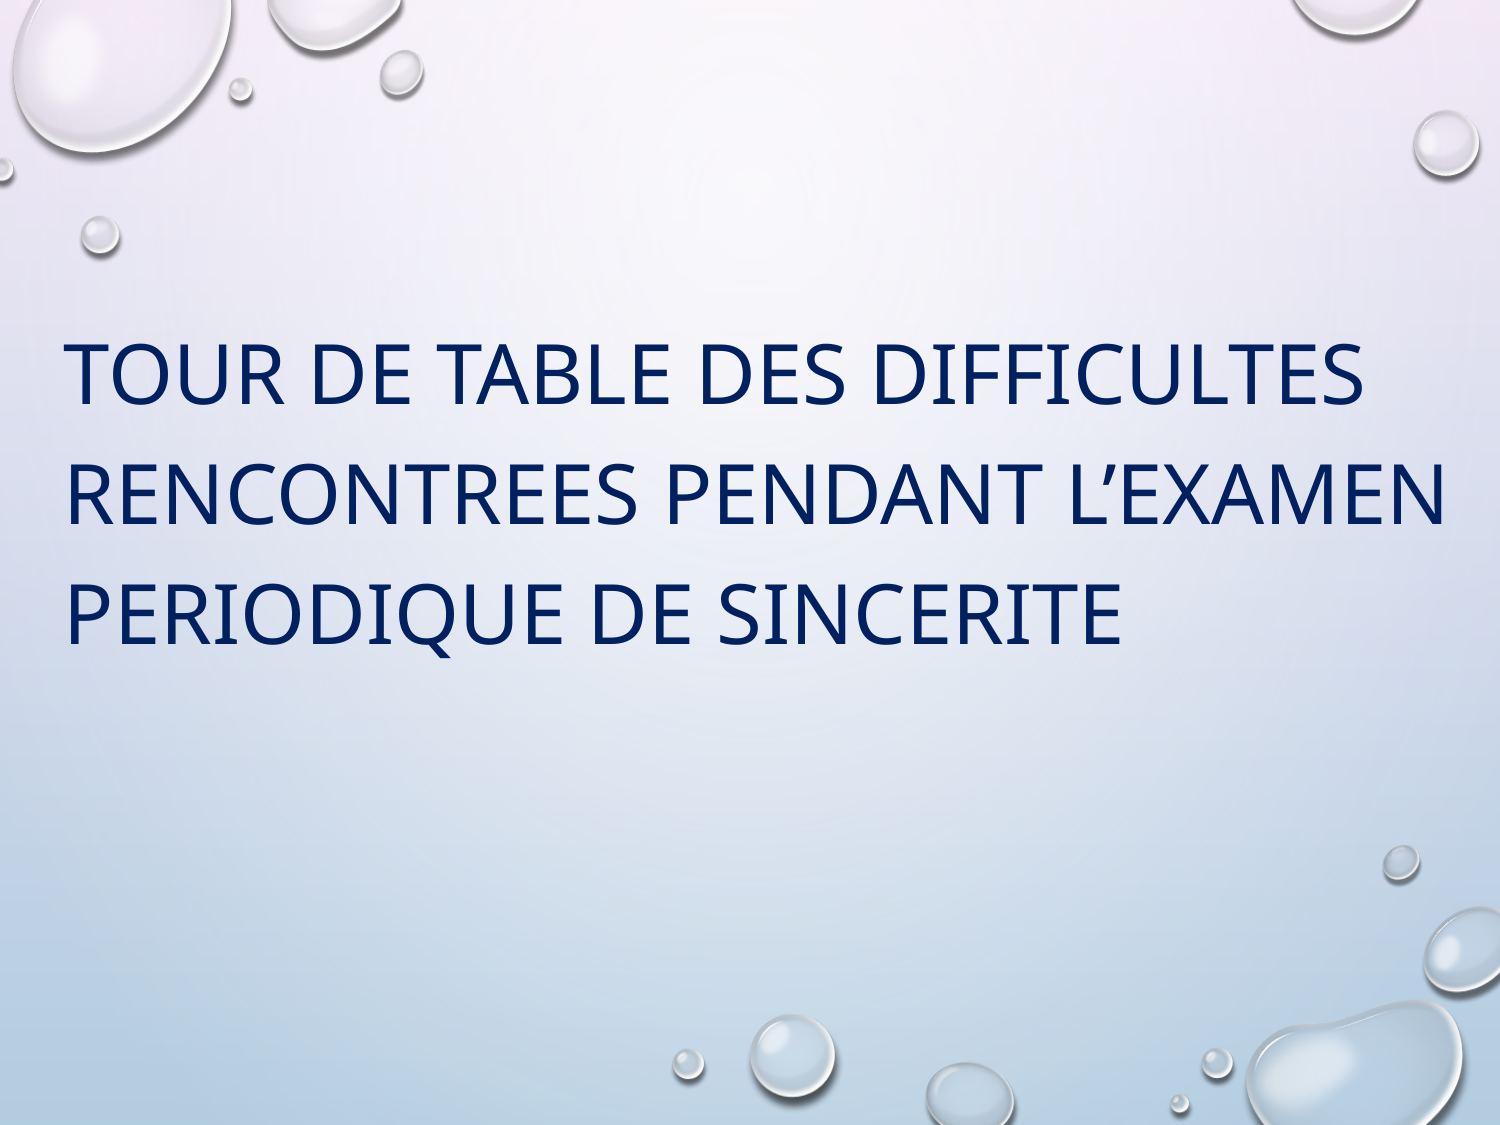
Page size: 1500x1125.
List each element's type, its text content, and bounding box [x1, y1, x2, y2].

picture [0, 0, 1500, 1125]
list TOUR DE TABLE DES DIFFICULTES RENCONTREES PENDANT L’EXAMEN PERIODIQUE DE SINCERITE [41, 120, 1500, 800]
